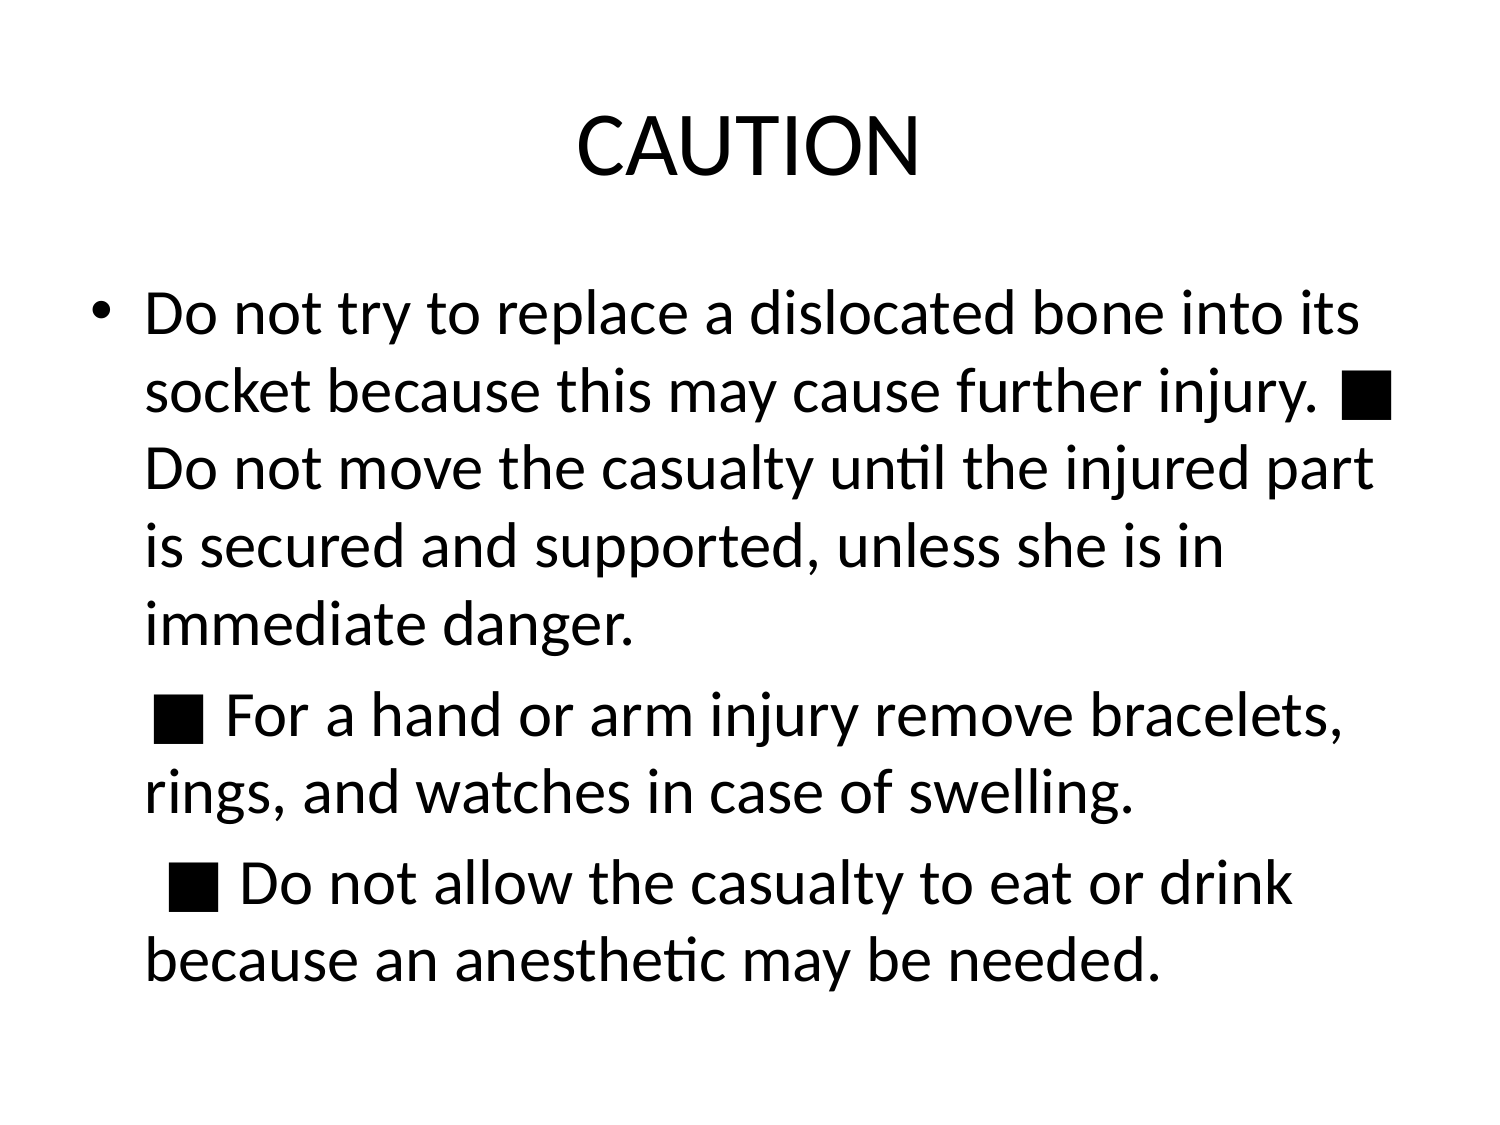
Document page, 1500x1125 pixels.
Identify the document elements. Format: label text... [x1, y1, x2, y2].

title CAUTION [75, 45, 1425, 233]
list Do not try to replace a dislocated bone into its socket because this may cause further injury. ■ Do not move the casualty until the injured part is secured and supported, unless she is in immediate danger. ■ For a hand or arm injury remove bracelets, rings, and watches in case of swelling. ■ Do not allow the casualty to eat or drink because an anesthetic may be needed. [75, 262, 1425, 1005]
